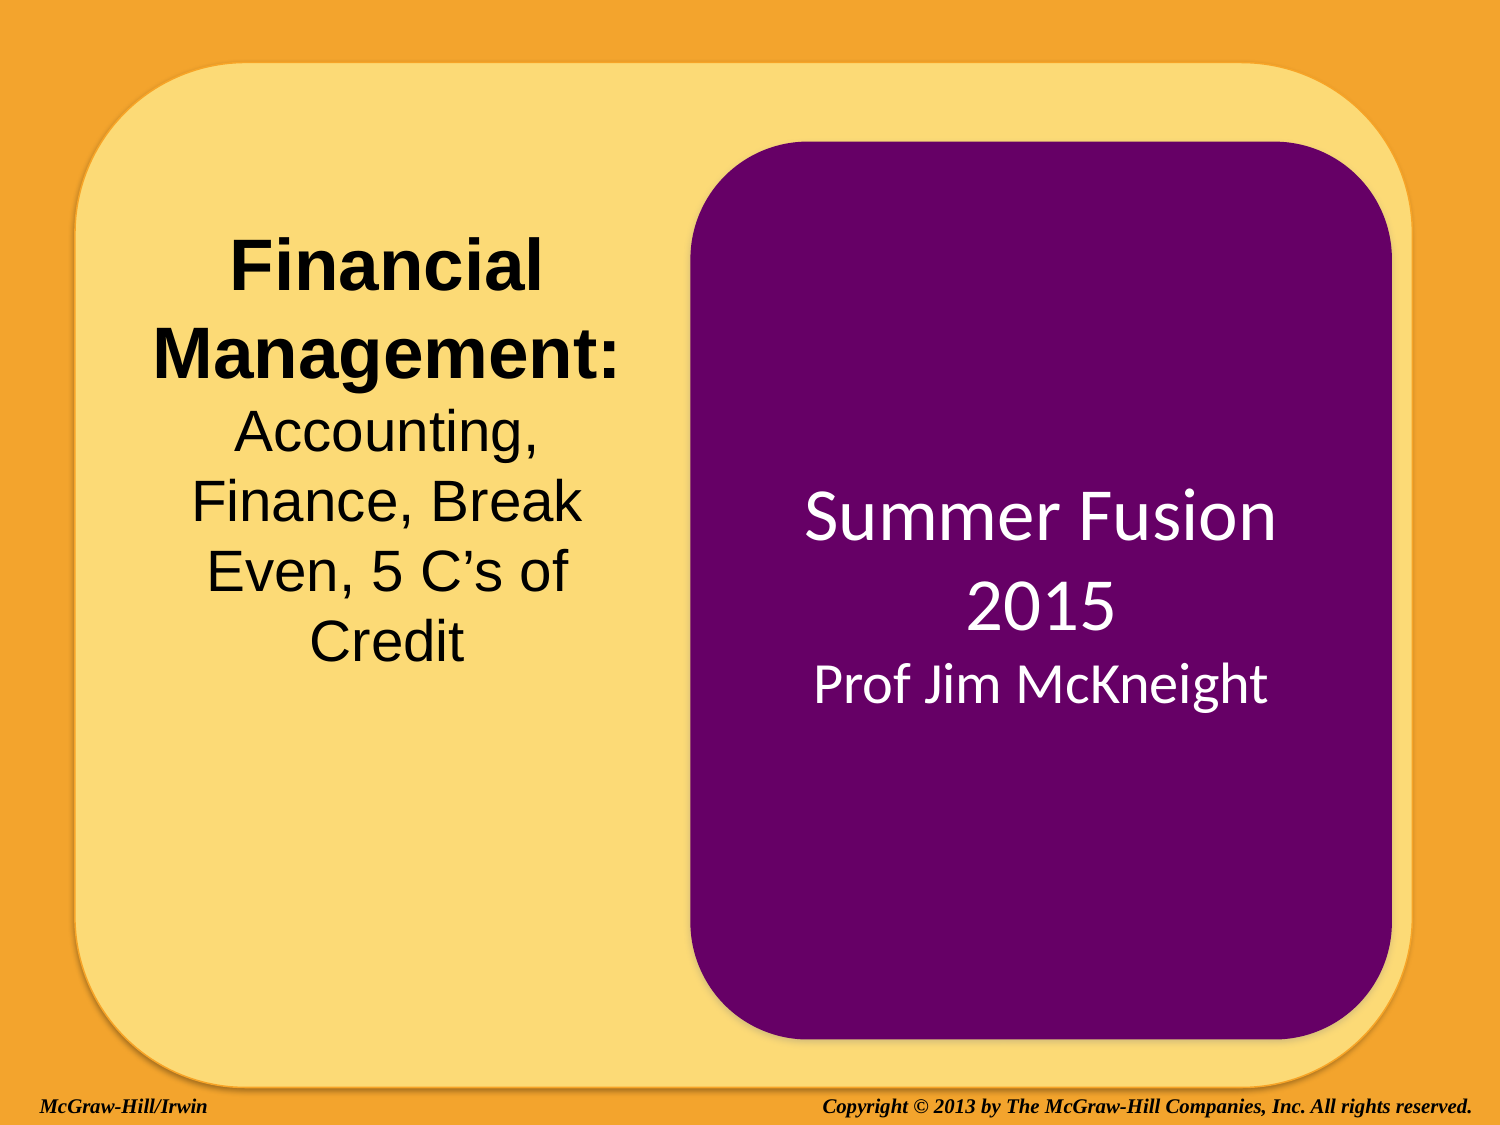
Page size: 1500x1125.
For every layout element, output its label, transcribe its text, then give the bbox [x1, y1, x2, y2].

text_box [74, 61, 1414, 1089]
text_box Financial Management: Accounting, Finance, Break Even, 5 C’s of Credit [112, 210, 663, 681]
text_box McGraw-Hill/Irwin [24, 1084, 323, 1125]
text_box Copyright © 2013 by The McGraw-Hill Companies, Inc. All rights reserved. [547, 1084, 1488, 1125]
text_box Summer Fusion 2015 Prof Jim McKneight [691, 142, 1392, 1039]
